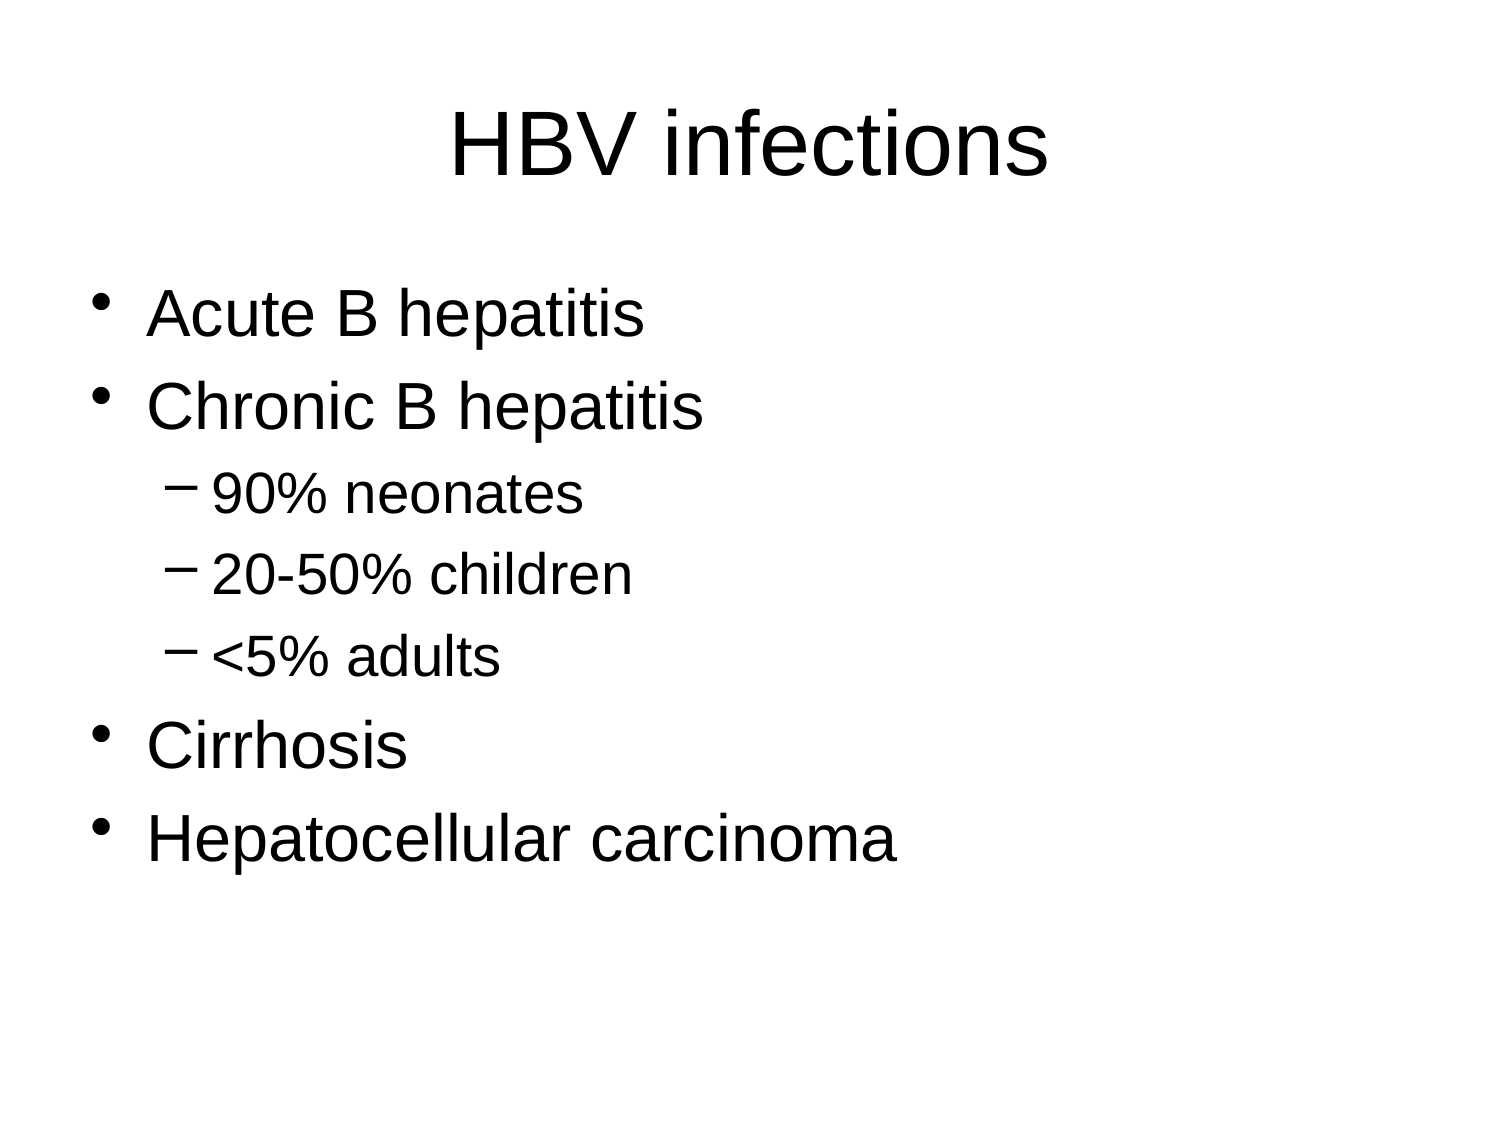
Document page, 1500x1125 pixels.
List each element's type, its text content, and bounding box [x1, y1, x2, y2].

title HBV infections [74, 44, 1426, 233]
list Acute B hepatitis Chronic B hepatitis 90% neonates 20-50% children <5% adults Cirrhosis Hepatocellular carcinoma [74, 262, 1426, 1006]
